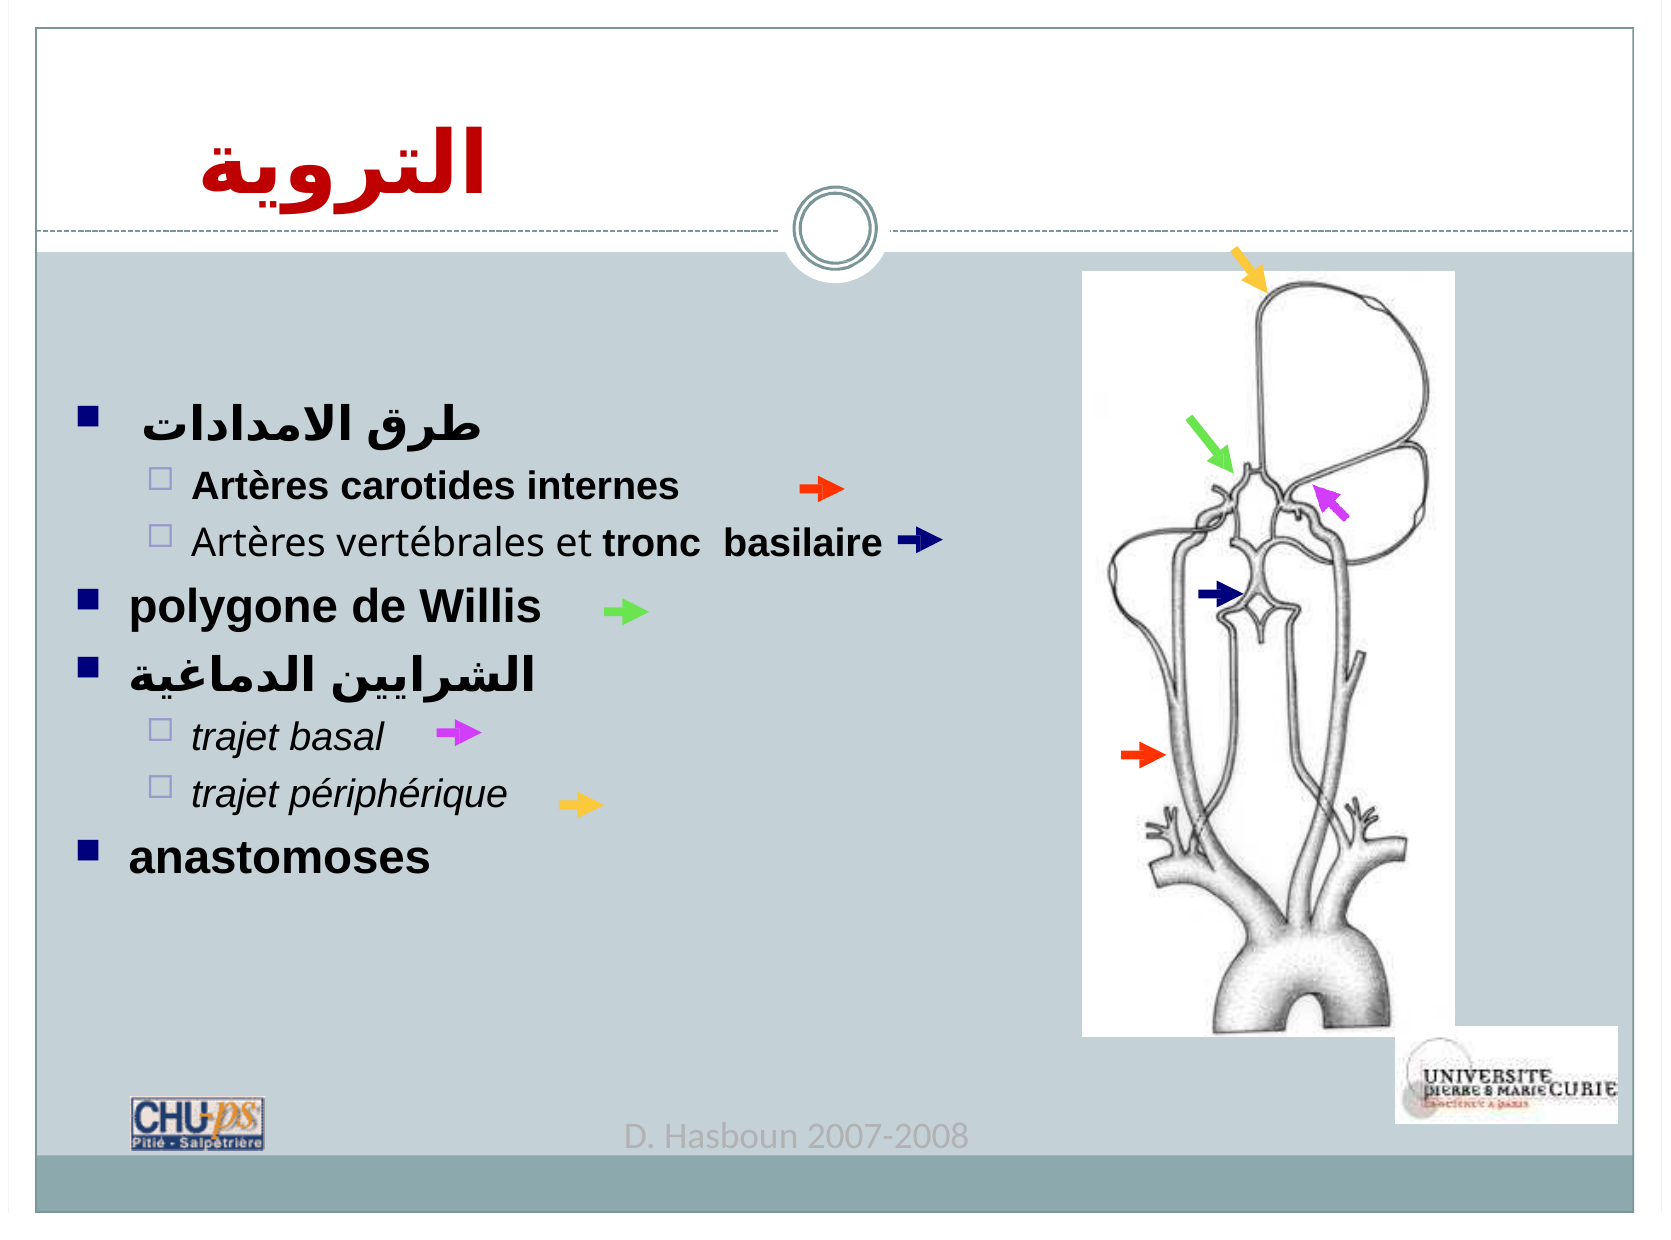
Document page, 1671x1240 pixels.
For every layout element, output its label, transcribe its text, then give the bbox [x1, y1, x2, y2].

title التروية [195, 103, 1185, 313]
picture [130, 1095, 265, 1151]
text_box [436, 719, 482, 747]
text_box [1082, 245, 1618, 1124]
text_box [604, 598, 650, 626]
text_box [558, 791, 605, 819]
text_box [897, 526, 943, 554]
footer D. Hasboun 2007-2008 [541, 1127, 1051, 1240]
text_box طرق الامدادات Artères carotides internes Artères vertébrales et tronc basilaire polygone de Willis الشرايين الدماغية trajet basal trajet périphérique anastomoses [72, 379, 891, 884]
text_box [799, 475, 845, 503]
